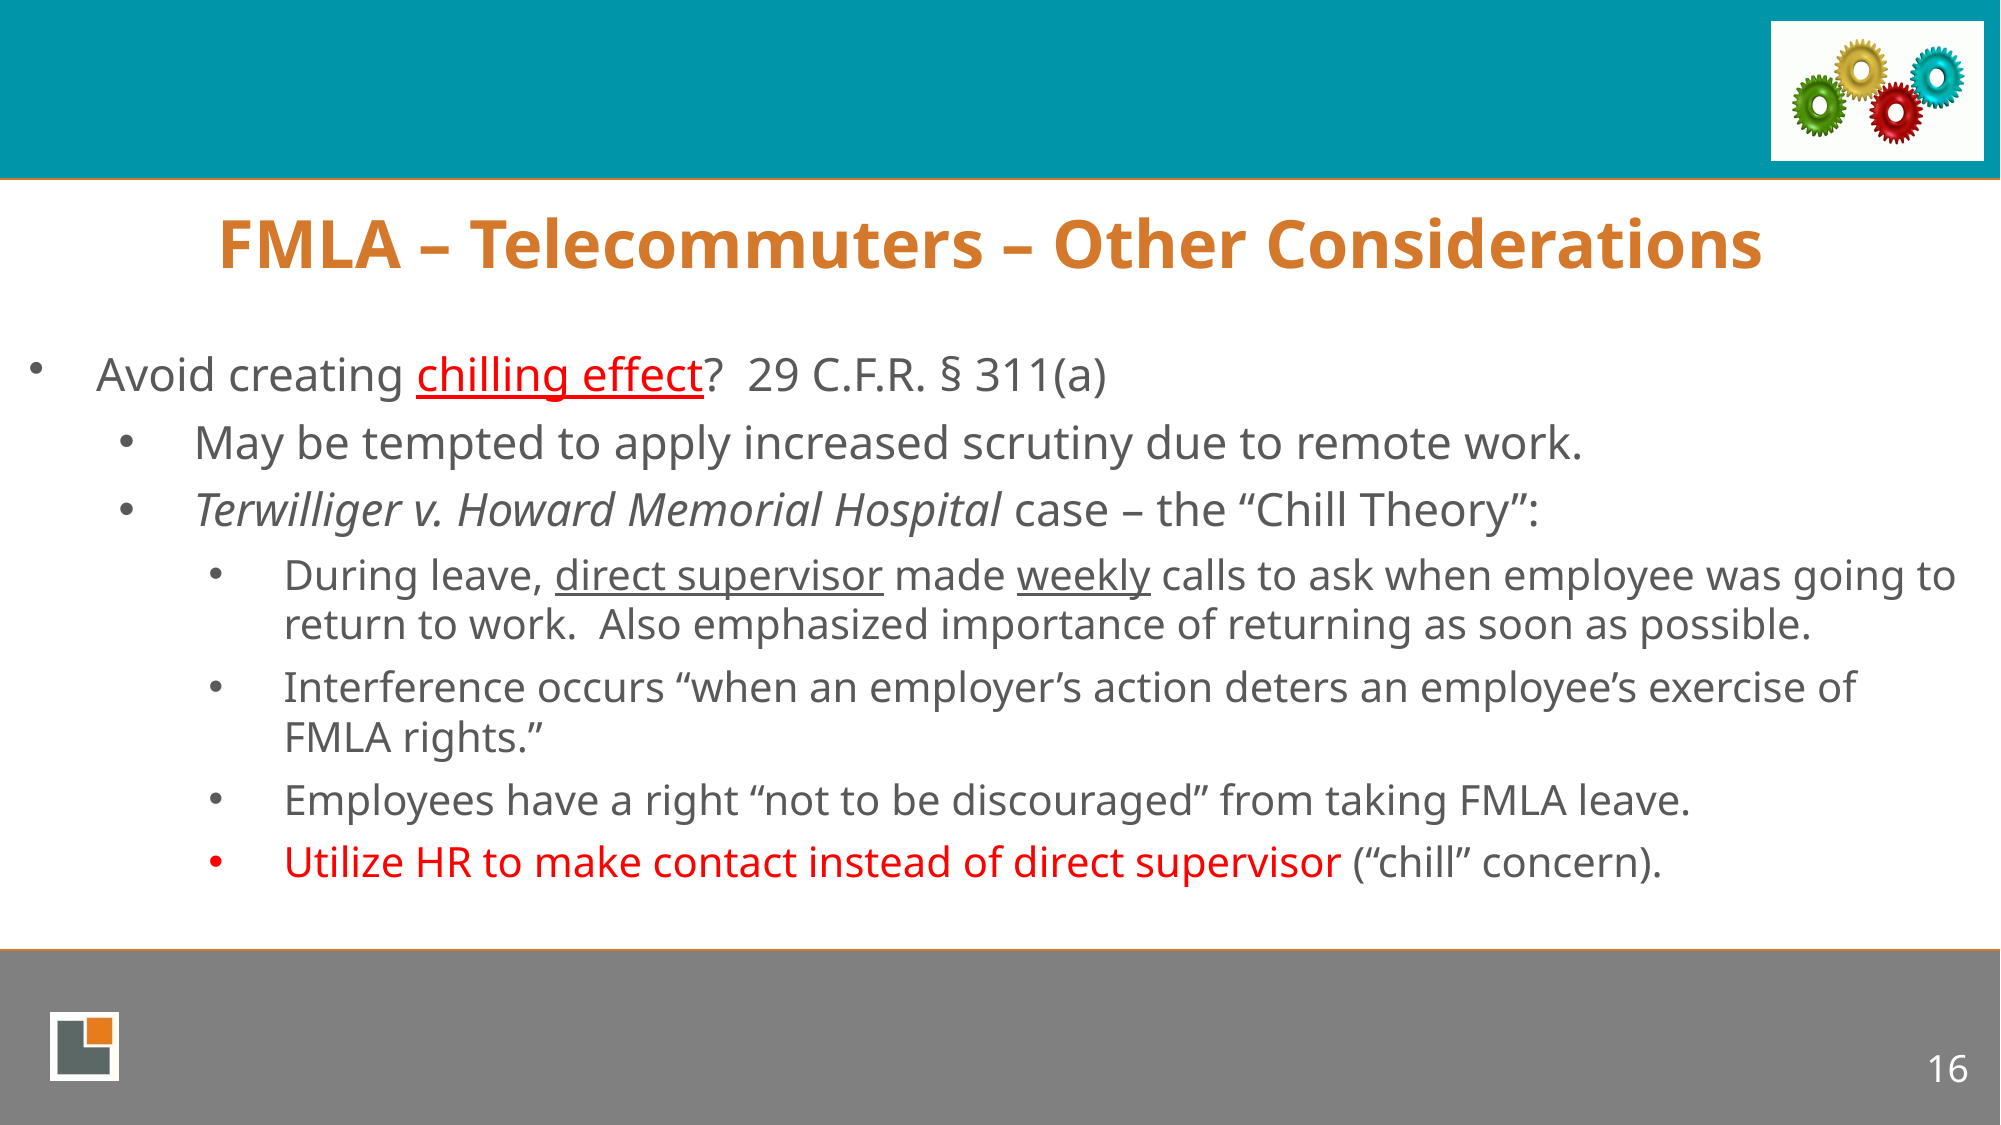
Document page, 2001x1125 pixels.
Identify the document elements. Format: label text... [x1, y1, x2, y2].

title FMLA – Telecommuters – Other Considerations [129, 195, 1855, 323]
picture [1771, 20, 1985, 161]
list Avoid creating chilling effect? 29 C.F.R. § 311(a) May be tempted to apply increased scrutiny due to remote work. Terwilliger v. Howard Memorial Hospital case – the “Chill Theory”: During leave, direct supervisor made weekly calls to ask when employee was going to return to work. Also emphasized importance of returning as soon as possible. Interference occurs “when an employer’s action deters an employee’s exercise of FMLA rights.” Employees have a right “not to be discouraged” from taking FMLA leave. Utilize HR to make contact instead of direct supervisor (“chill” concern). [13, 338, 1984, 930]
slide_number 16 [1533, 1038, 1984, 1098]
picture [50, 1012, 119, 1081]
